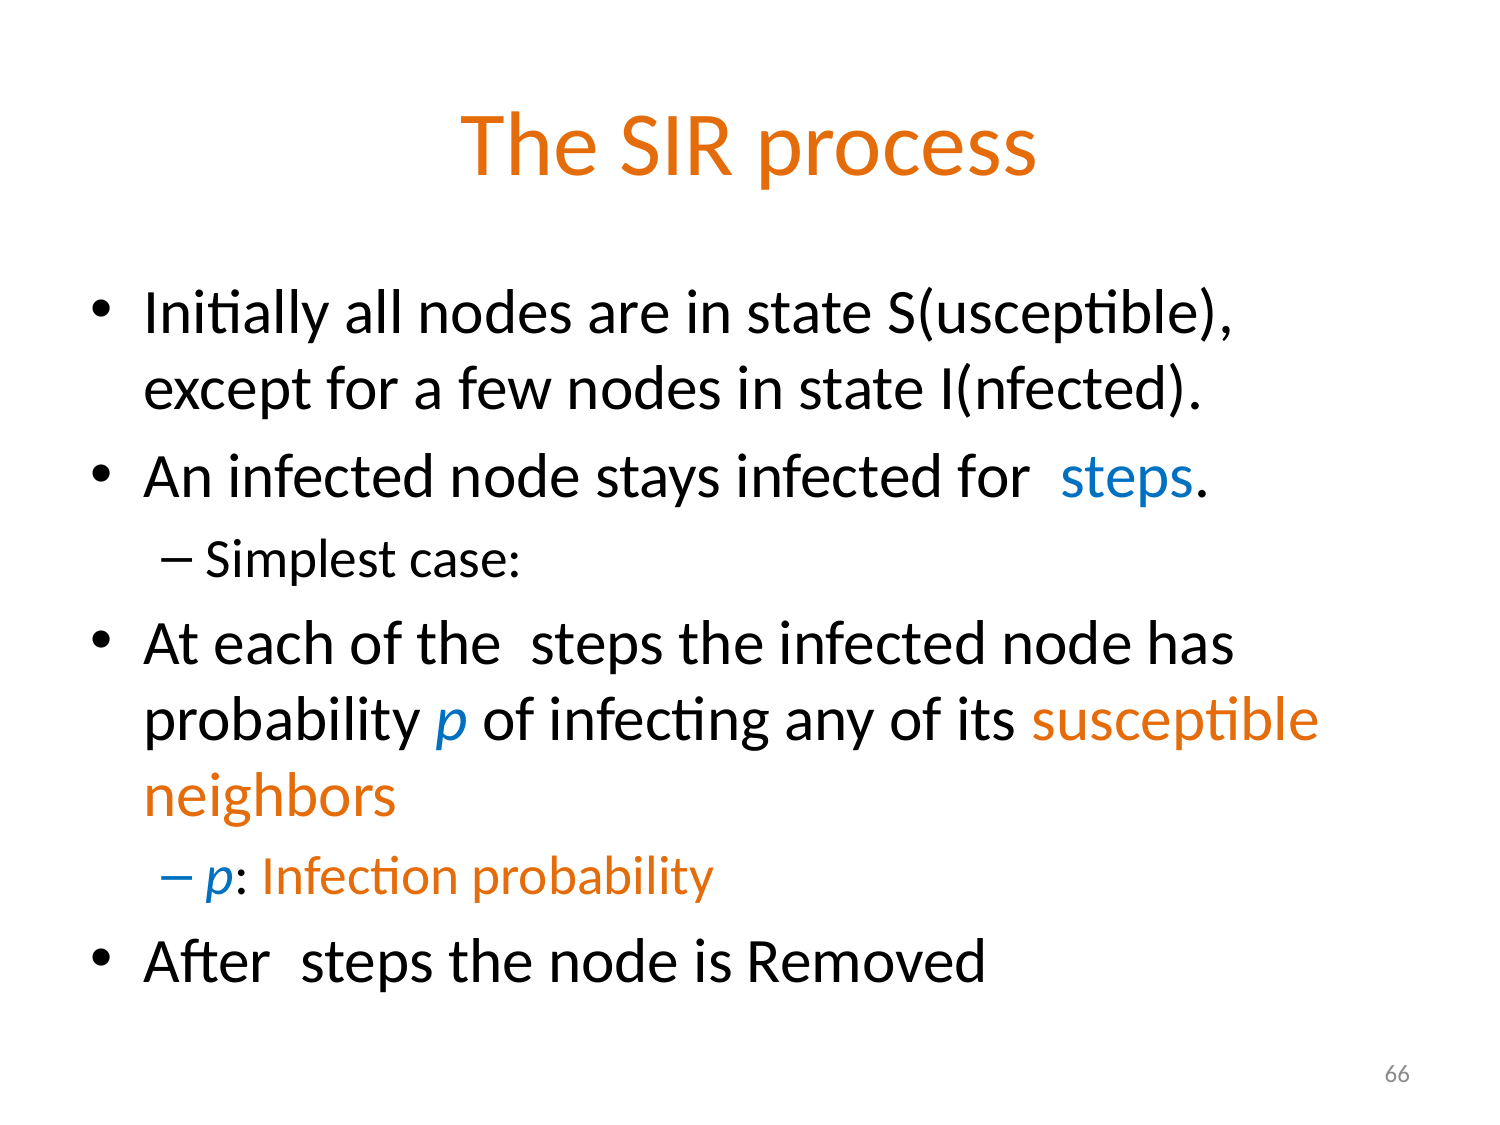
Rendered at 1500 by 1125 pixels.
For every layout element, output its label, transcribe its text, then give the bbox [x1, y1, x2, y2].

slide_number 66 [1074, 1042, 1425, 1103]
title The SIR process [75, 45, 1425, 233]
